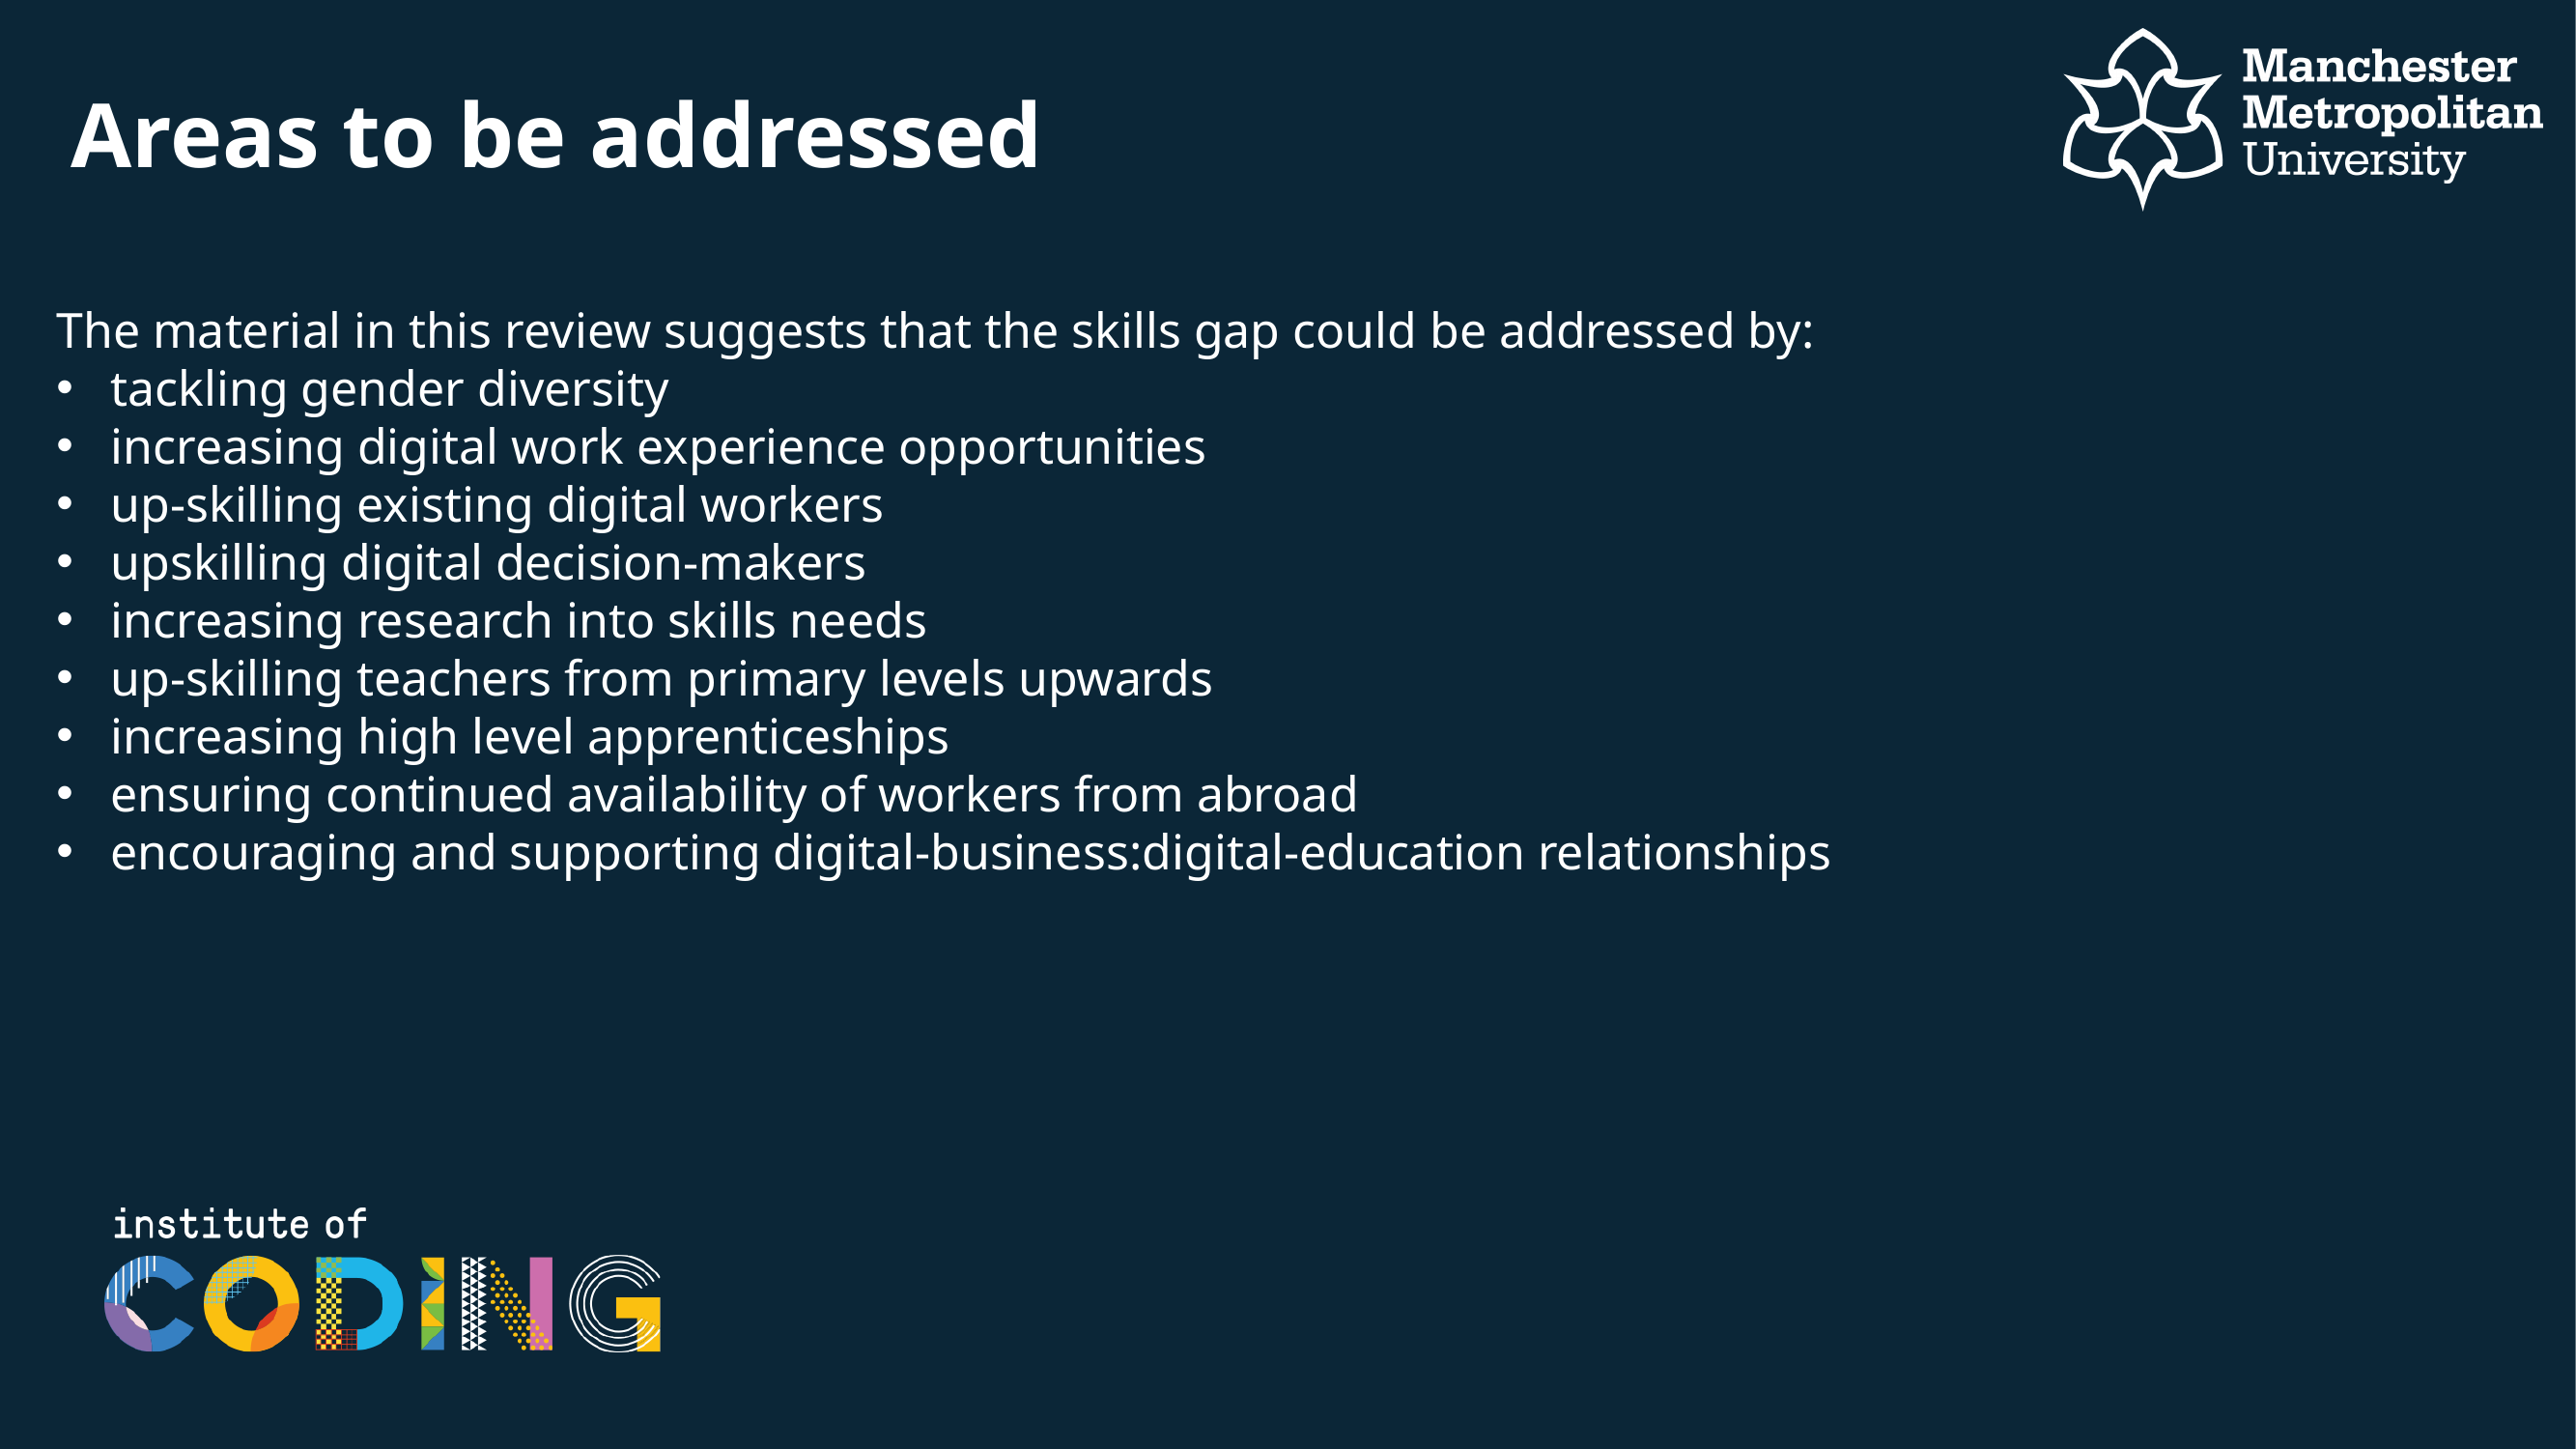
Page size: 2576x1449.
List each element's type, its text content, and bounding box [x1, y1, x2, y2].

list The material in this review suggests that the skills gap could be addressed by: tackling gender diversity increasing digital work experience opportunities up-skilling existing digital workers upskilling digital decision-makers increasing research into skills needs up-skilling teachers from primary levels upwards increasing high level apprenticeships ensuring continued availability of workers from abroad encouraging and supporting digital-business:digital-education relationships [56, 299, 2280, 945]
picture [104, 1208, 661, 1352]
picture [2063, 28, 2543, 212]
title Areas to be addressed [56, 72, 1614, 230]
